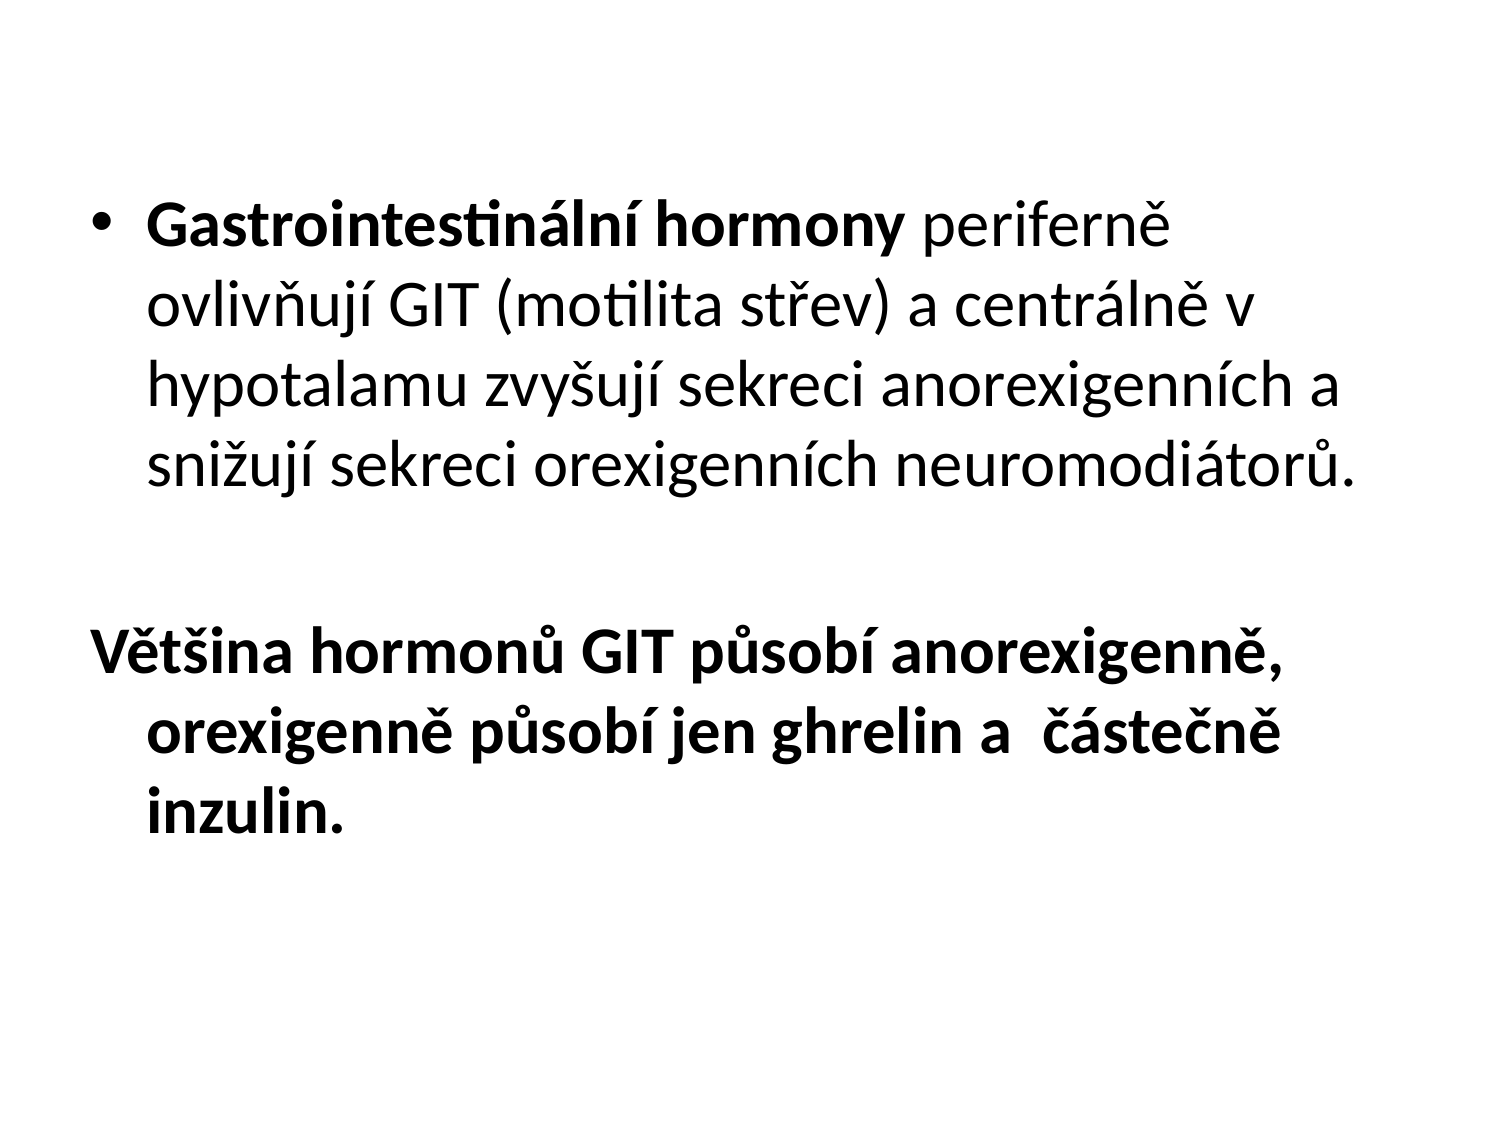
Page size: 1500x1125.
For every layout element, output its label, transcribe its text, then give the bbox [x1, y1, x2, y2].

list Gastrointestinální hormony periferně ovlivňují GIT (motilita střev) a centrálně v hypotalamu zvyšují sekreci anorexigenních a snižují sekreci orexigenních neuromodiátorů. Většina hormonů GIT působí anorexigenně, orexigenně působí jen ghrelin a částečně inzulin. [75, 172, 1425, 1005]
